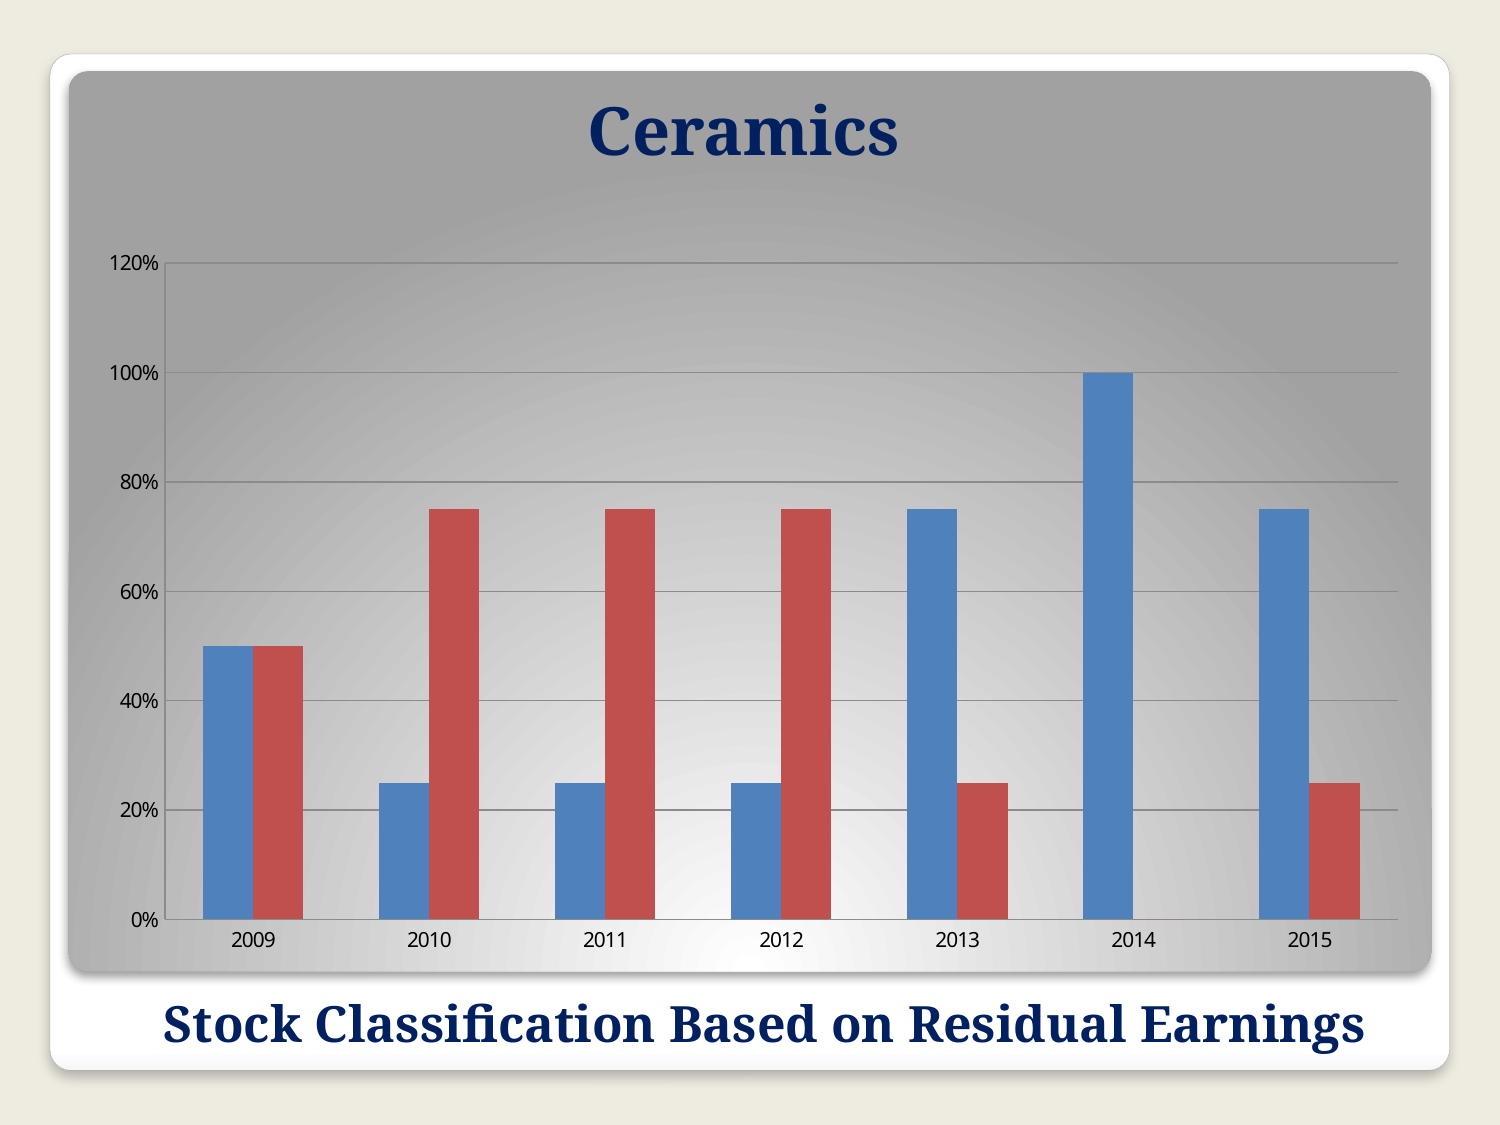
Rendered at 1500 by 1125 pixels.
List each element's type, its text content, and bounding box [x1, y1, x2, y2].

title Stock Classification Based on Residual Earnings [93, 984, 1437, 1061]
text_box Ceramics [58, 70, 1430, 176]
chart [81, 234, 1425, 969]
